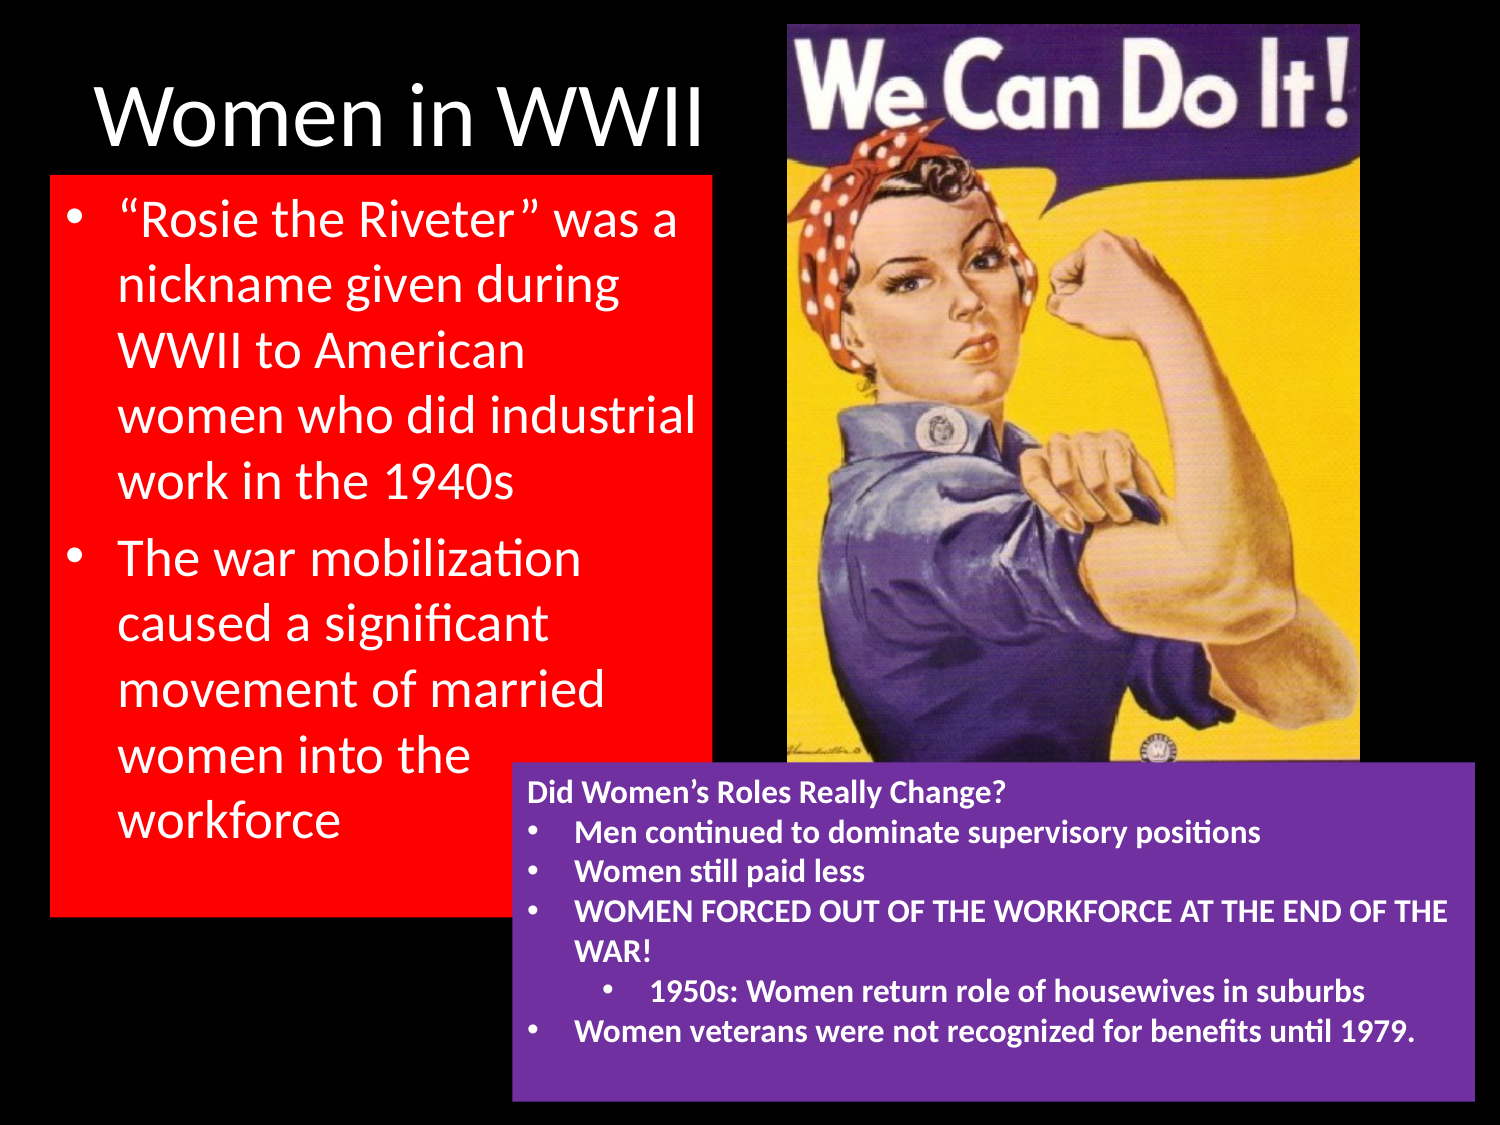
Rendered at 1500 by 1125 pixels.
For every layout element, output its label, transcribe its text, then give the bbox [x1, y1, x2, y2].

list “Rosie the Riveter” was a nickname given during WWII to American women who did industrial work in the 1940s The war mobilization caused a significant movement of married women into the workforce [50, 174, 713, 918]
title Women in WWII [75, 45, 725, 175]
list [787, 24, 1360, 768]
text_box Did Women’s Roles Really Change? Men continued to dominate supervisory positions Women still paid less WOMEN FORCED OUT OF THE WORKFORCE AT THE END OF THE WAR! 1950s: Women return role of housewives in suburbs Women veterans were not recognized for benefits until 1979. [512, 762, 1475, 1102]
